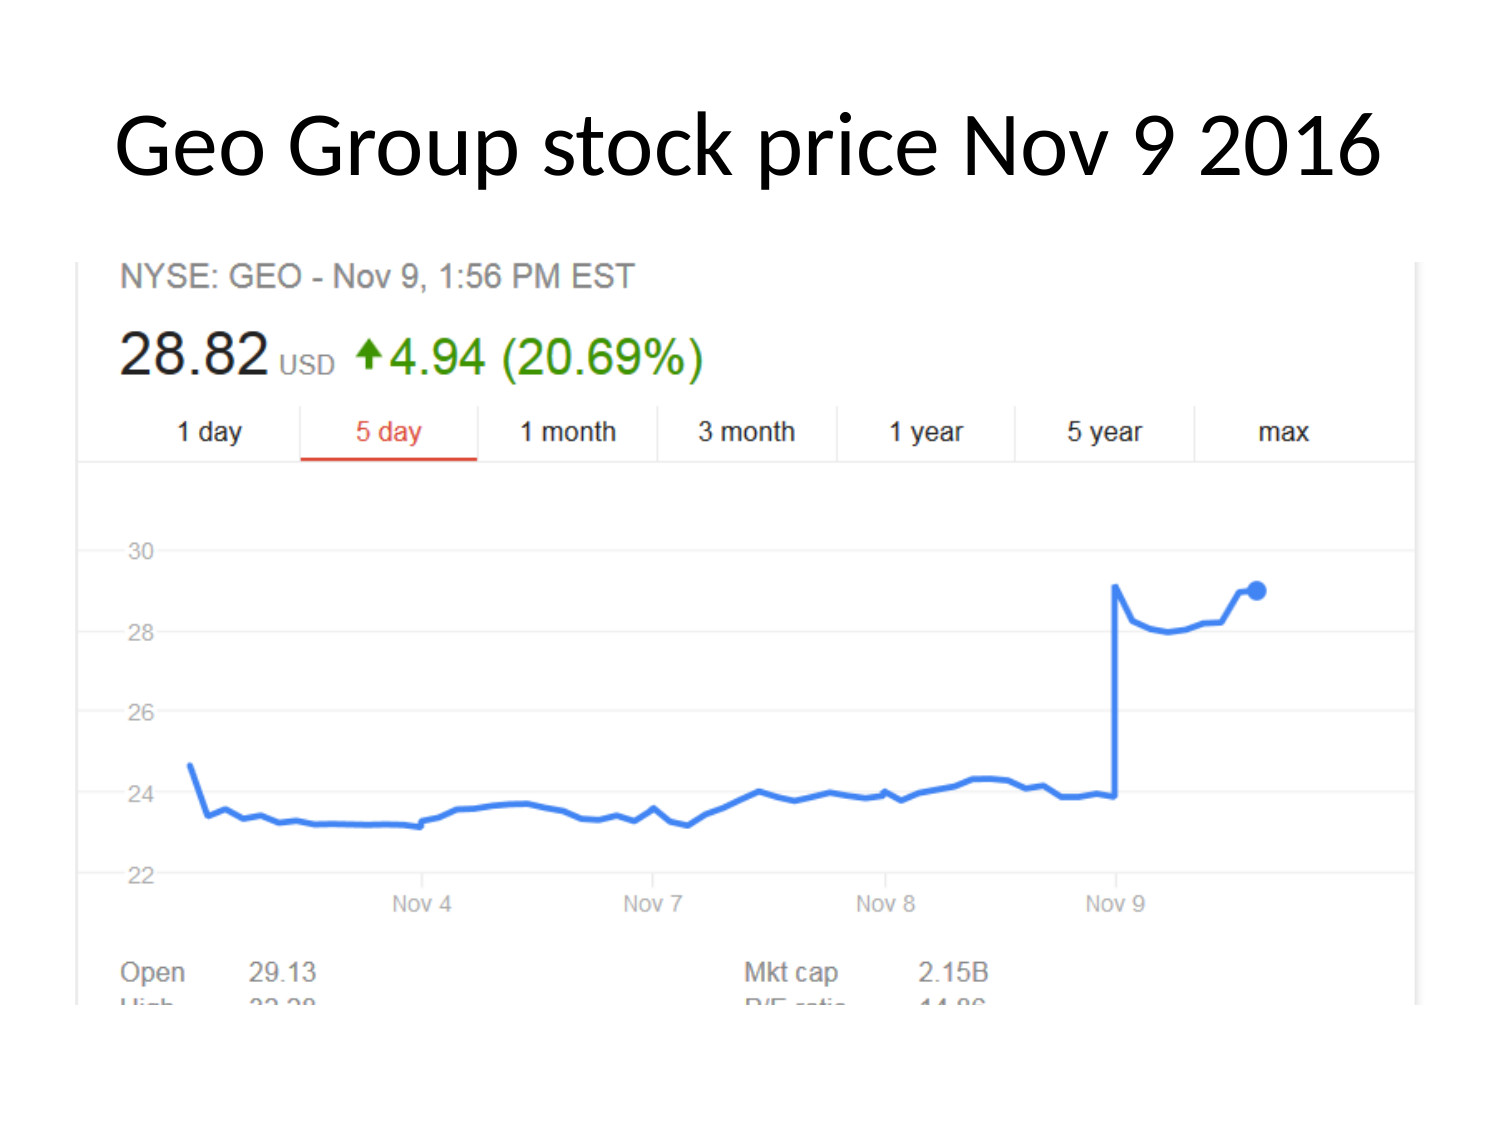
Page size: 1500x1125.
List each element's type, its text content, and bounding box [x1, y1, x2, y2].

title Geo Group stock price Nov 9 2016 [75, 45, 1425, 233]
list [74, 262, 1426, 1006]
